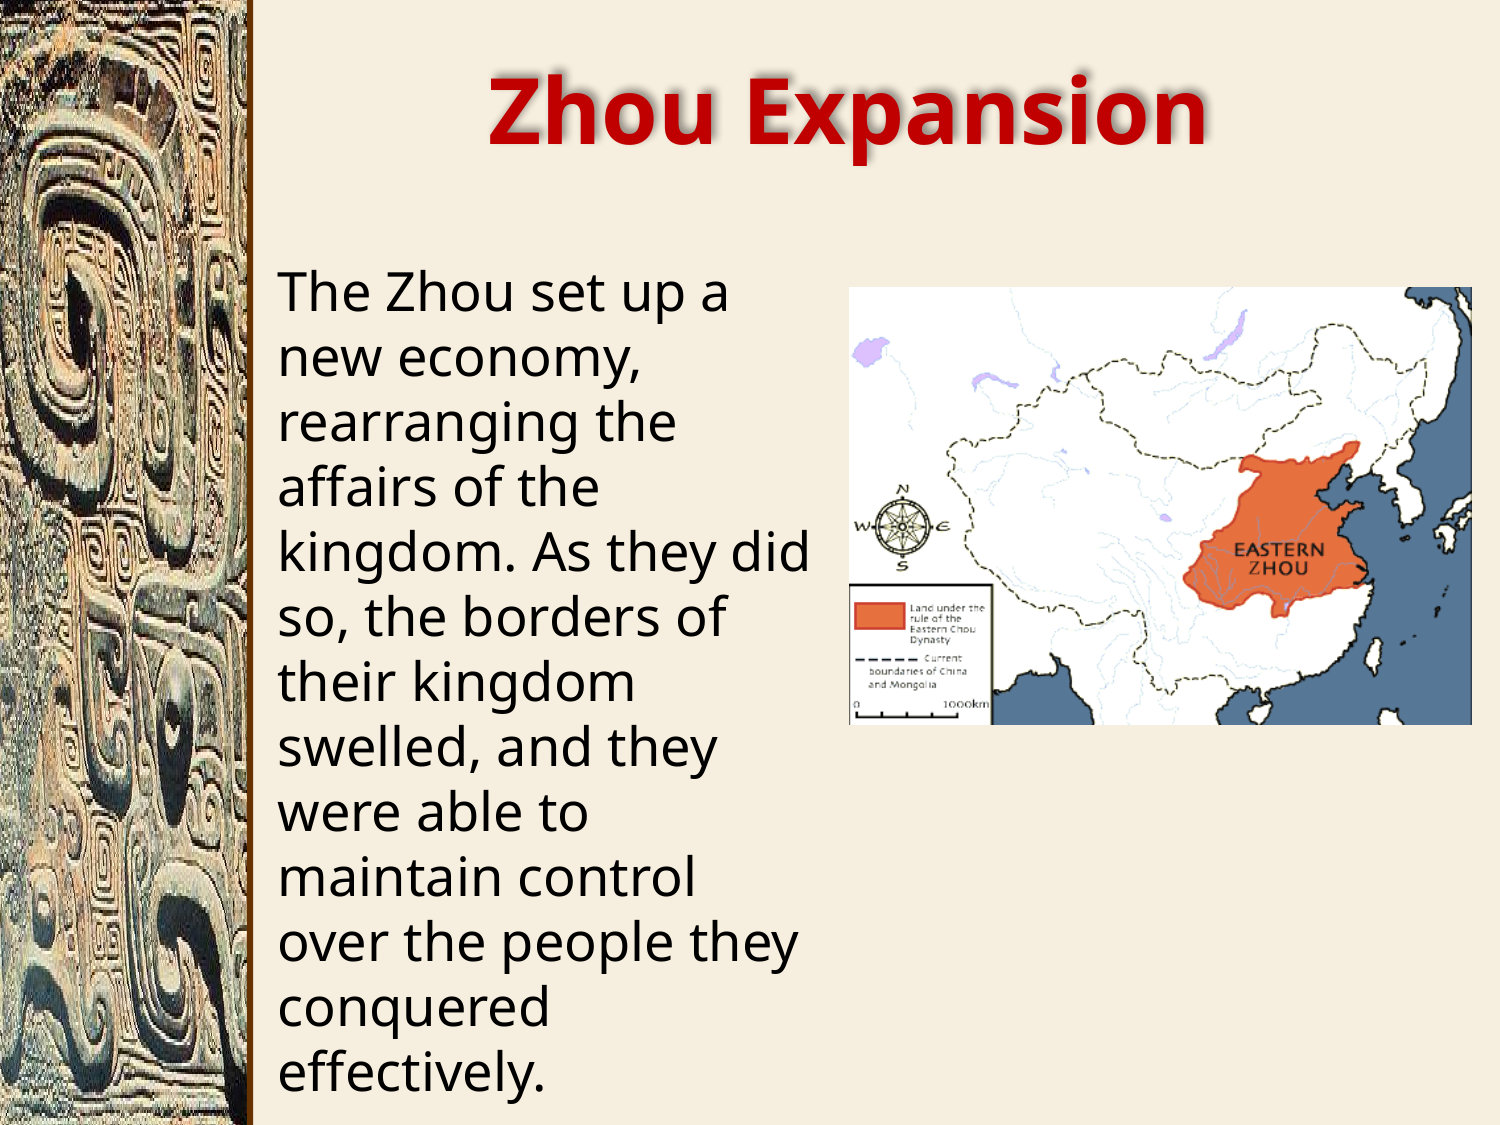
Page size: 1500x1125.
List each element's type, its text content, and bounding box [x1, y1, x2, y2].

picture [849, 287, 1472, 726]
picture [0, 0, 246, 1125]
title Zhou Expansion [275, 45, 1425, 233]
list The Zhou set up a new economy, rearranging the affairs of the kingdom. As they did so, the borders of their kingdom swelled, and they were able to maintain control over the people they conquered effectively. [262, 249, 838, 1000]
